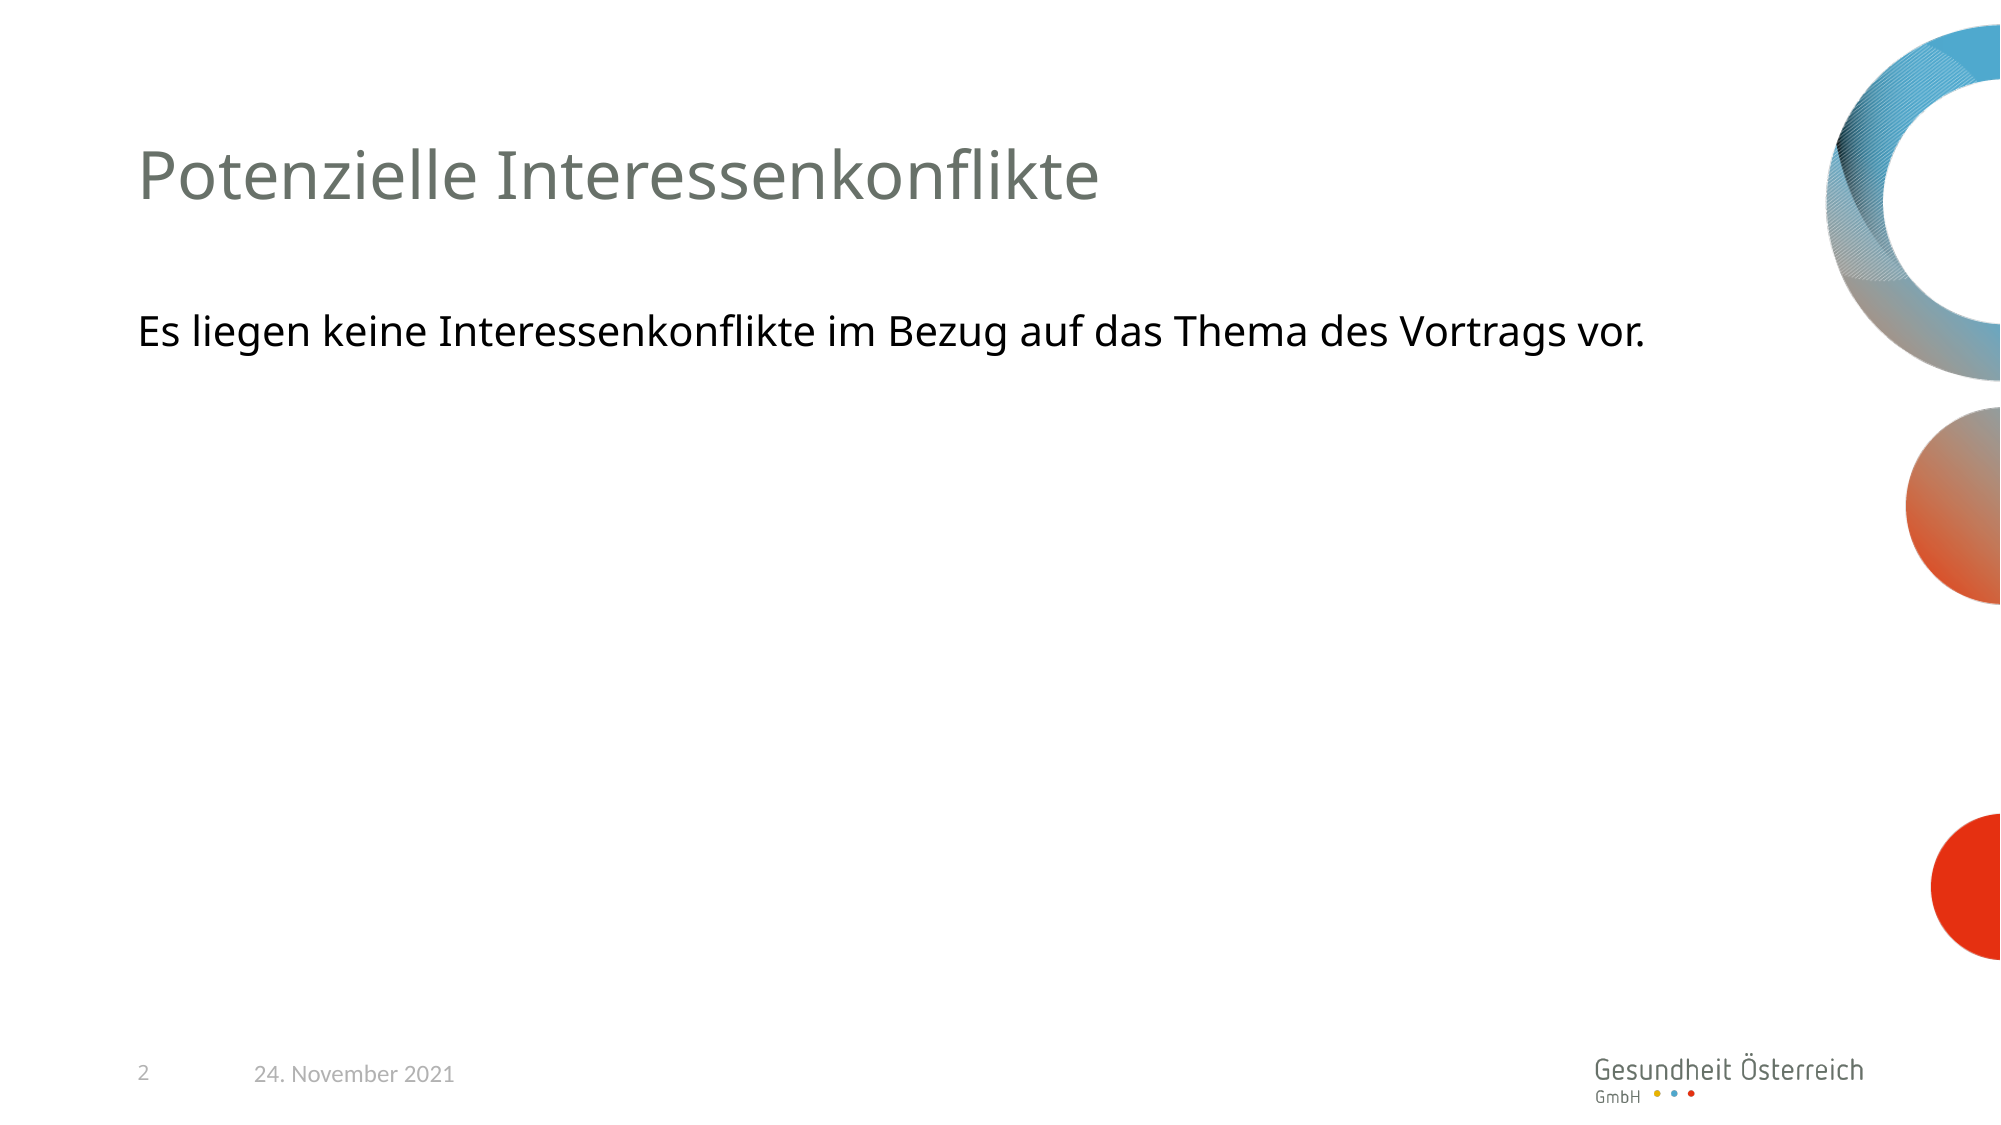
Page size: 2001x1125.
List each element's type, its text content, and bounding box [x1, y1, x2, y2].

slide_number 2 [137, 1042, 234, 1103]
picture [1594, 1053, 1864, 1103]
picture [1589, 0, 2000, 962]
footer 24. November 2021 [253, 1042, 1315, 1103]
list Es liegen keine Interessenkonflikte im Bezug auf das Thema des Vortrags vor. [137, 299, 1863, 1014]
title Potenzielle Interessenkonflikte [137, 59, 1863, 278]
